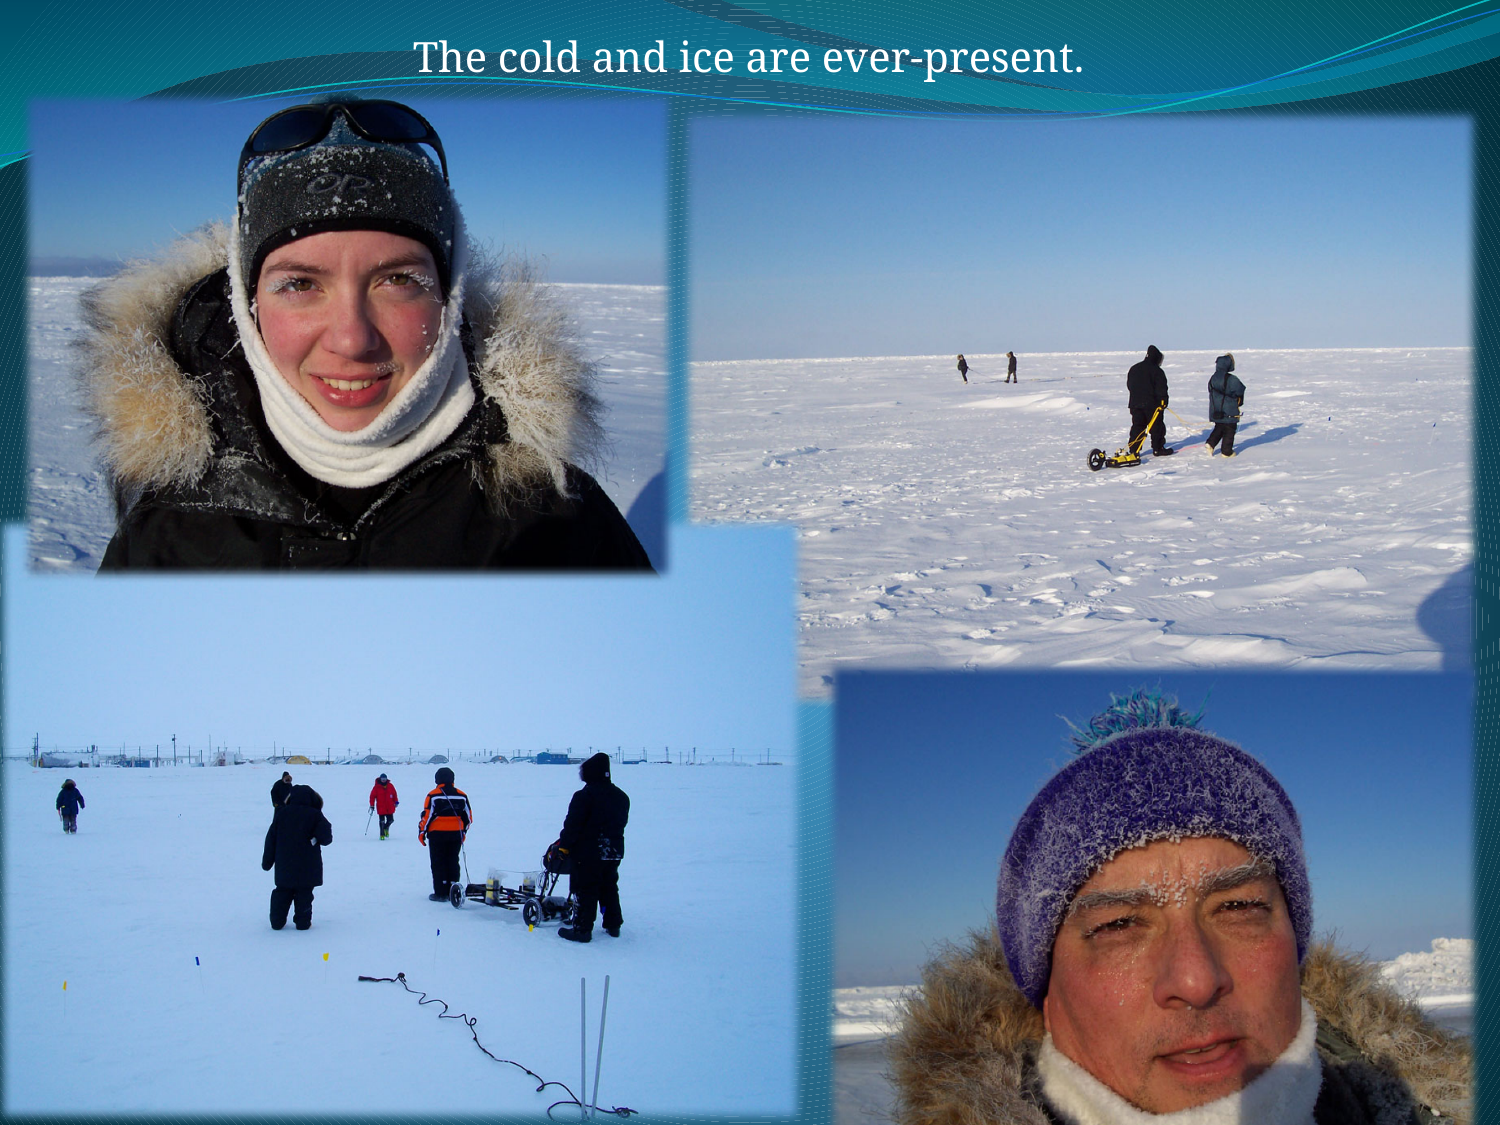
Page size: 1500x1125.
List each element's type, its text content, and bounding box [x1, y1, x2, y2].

picture [0, 106, 1483, 1125]
picture [17, 88, 677, 583]
text_box The cold and ice are ever-present. [43, 22, 1454, 88]
